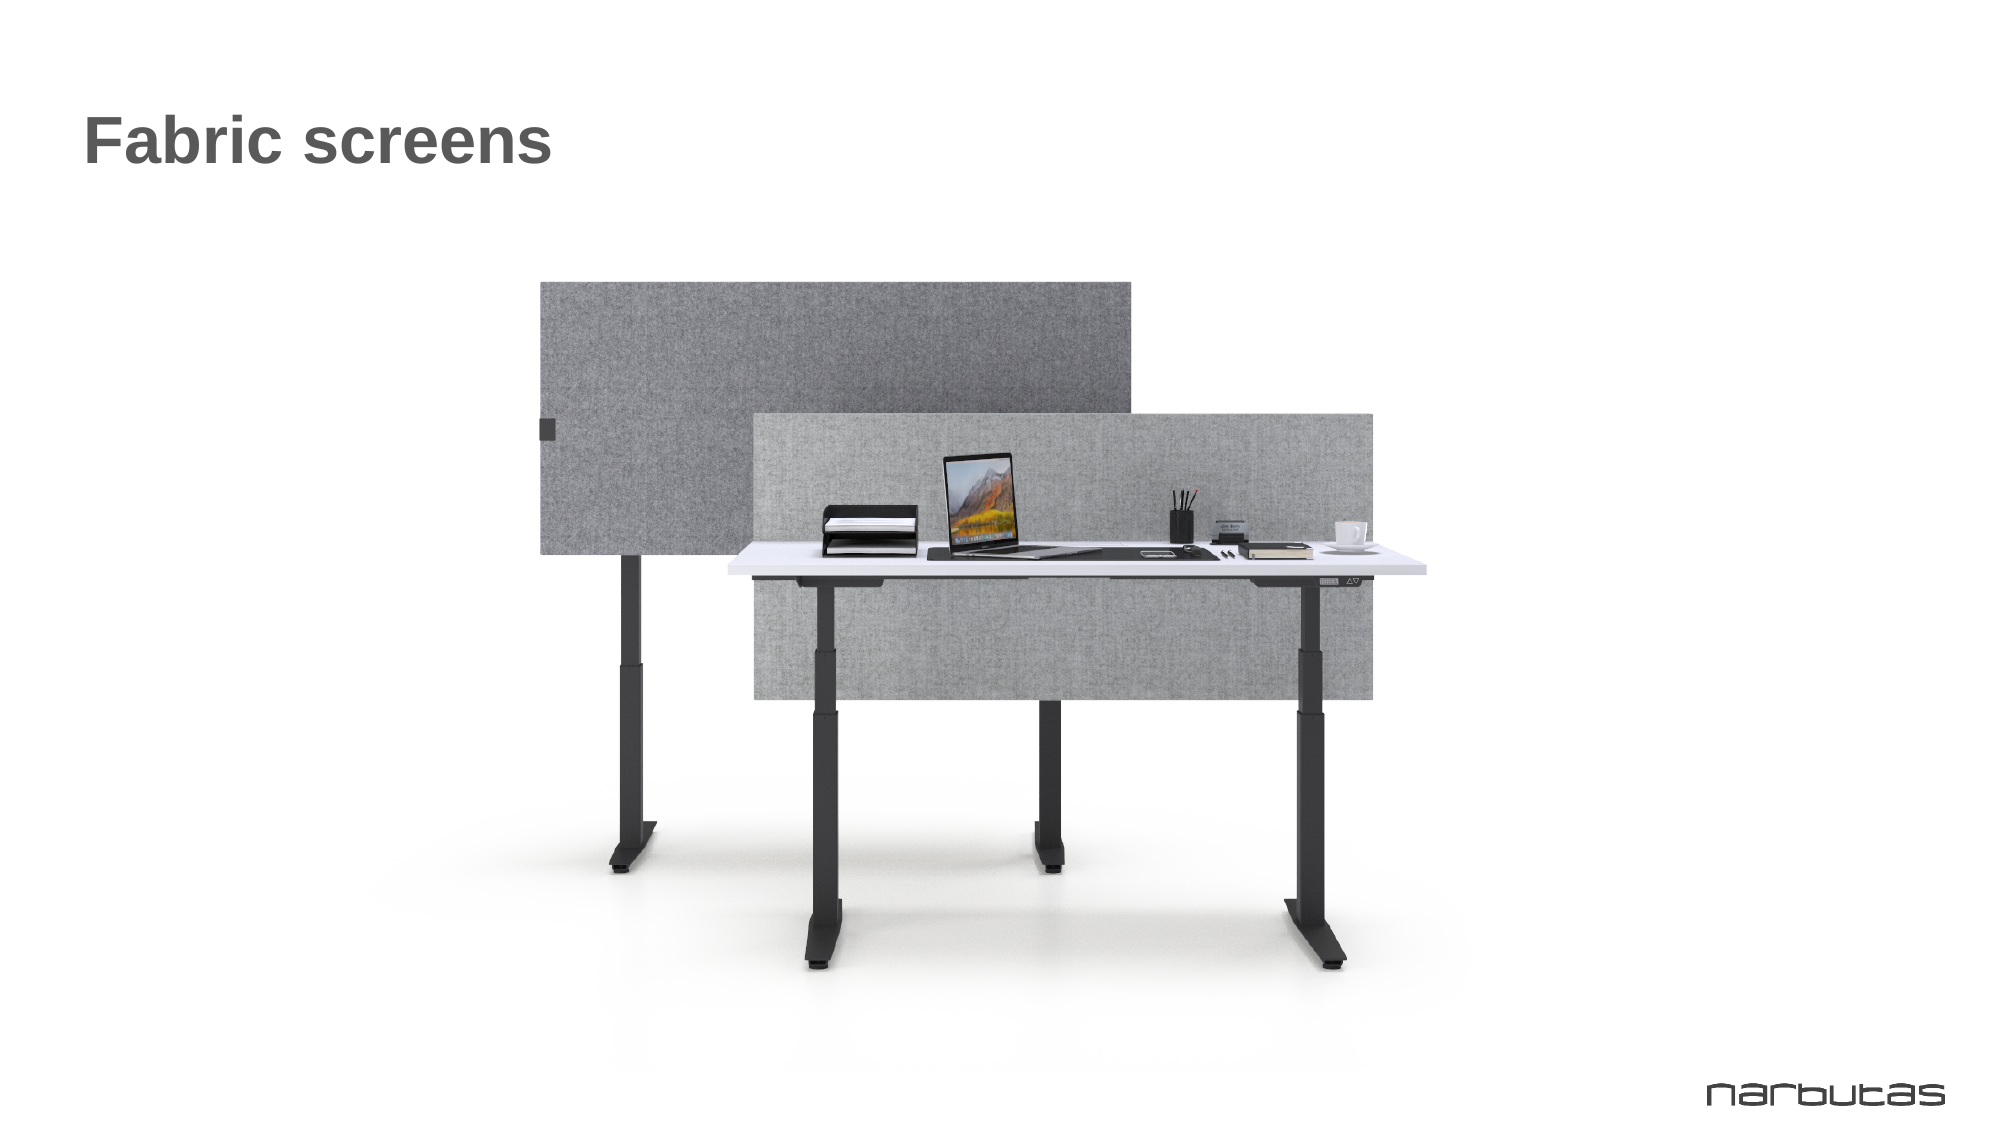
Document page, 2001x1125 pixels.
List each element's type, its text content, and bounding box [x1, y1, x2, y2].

text_box Fabric screens [69, 89, 570, 185]
picture [136, 159, 1755, 1071]
picture [1707, 1083, 1945, 1106]
